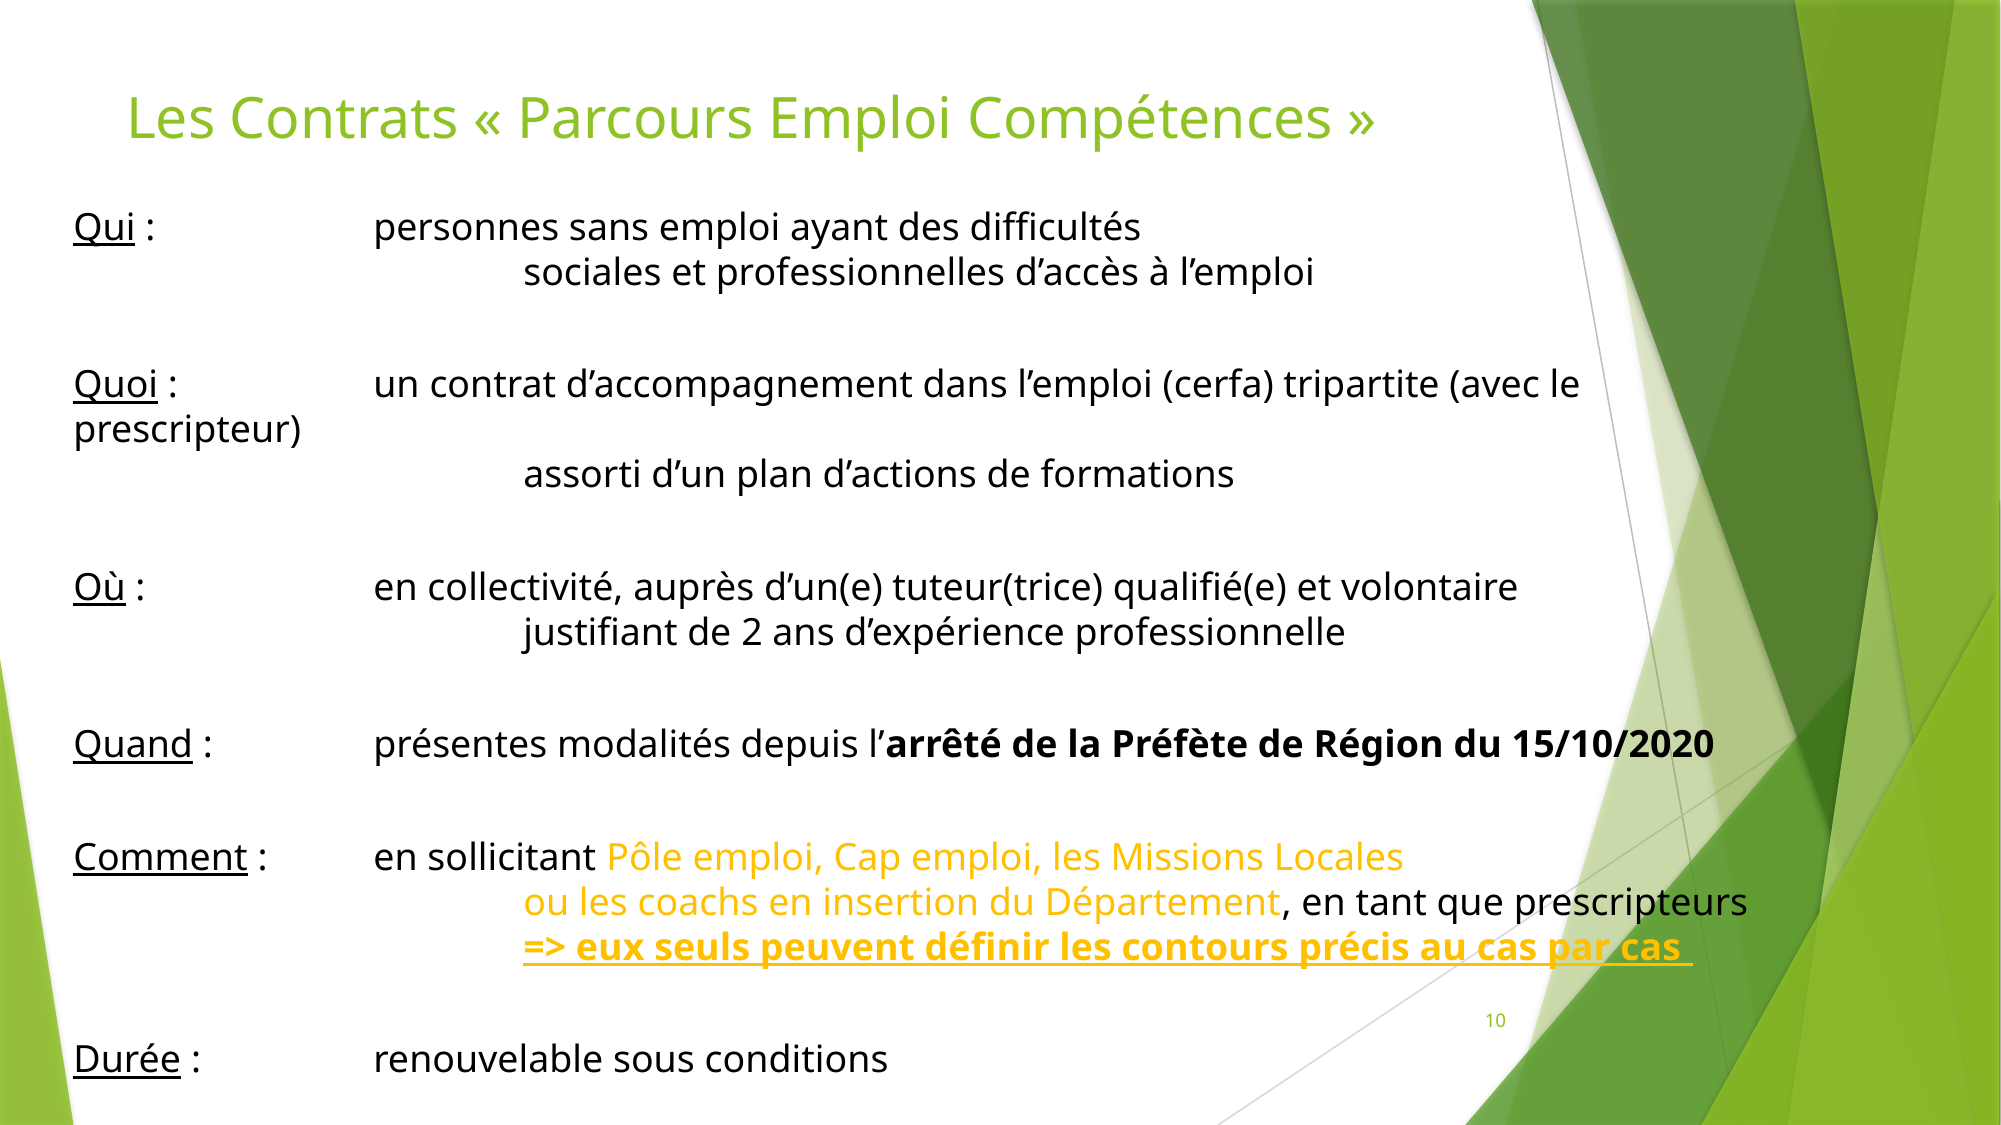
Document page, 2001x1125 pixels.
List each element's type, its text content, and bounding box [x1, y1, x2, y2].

text_box Qui : personnes sans emploi ayant des difficultés sociales et professionnelles d’accès à l’emploi Quoi : un contrat d’accompagnement dans l’emploi (cerfa) tripartite (avec le prescripteur) assorti d’un plan d’actions de formations Où : en collectivité, auprès d’un(e) tuteur(trice) qualifié(e) et volontaire justifiant de 2 ans d’expérience professionnelle Quand : présentes modalités depuis l’arrêté de la Préfète de Région du 15/10/2020 Comment : en sollicitant Pôle emploi, Cap emploi, les Missions Locales ou les coachs en insertion du Département, en tant que prescripteurs => eux seuls peuvent définir les contours précis au cas par cas Durée : renouvelable sous conditions [58, 195, 1784, 1088]
title Les Contrats « Parcours Emploi Compétences » [111, 74, 1567, 195]
